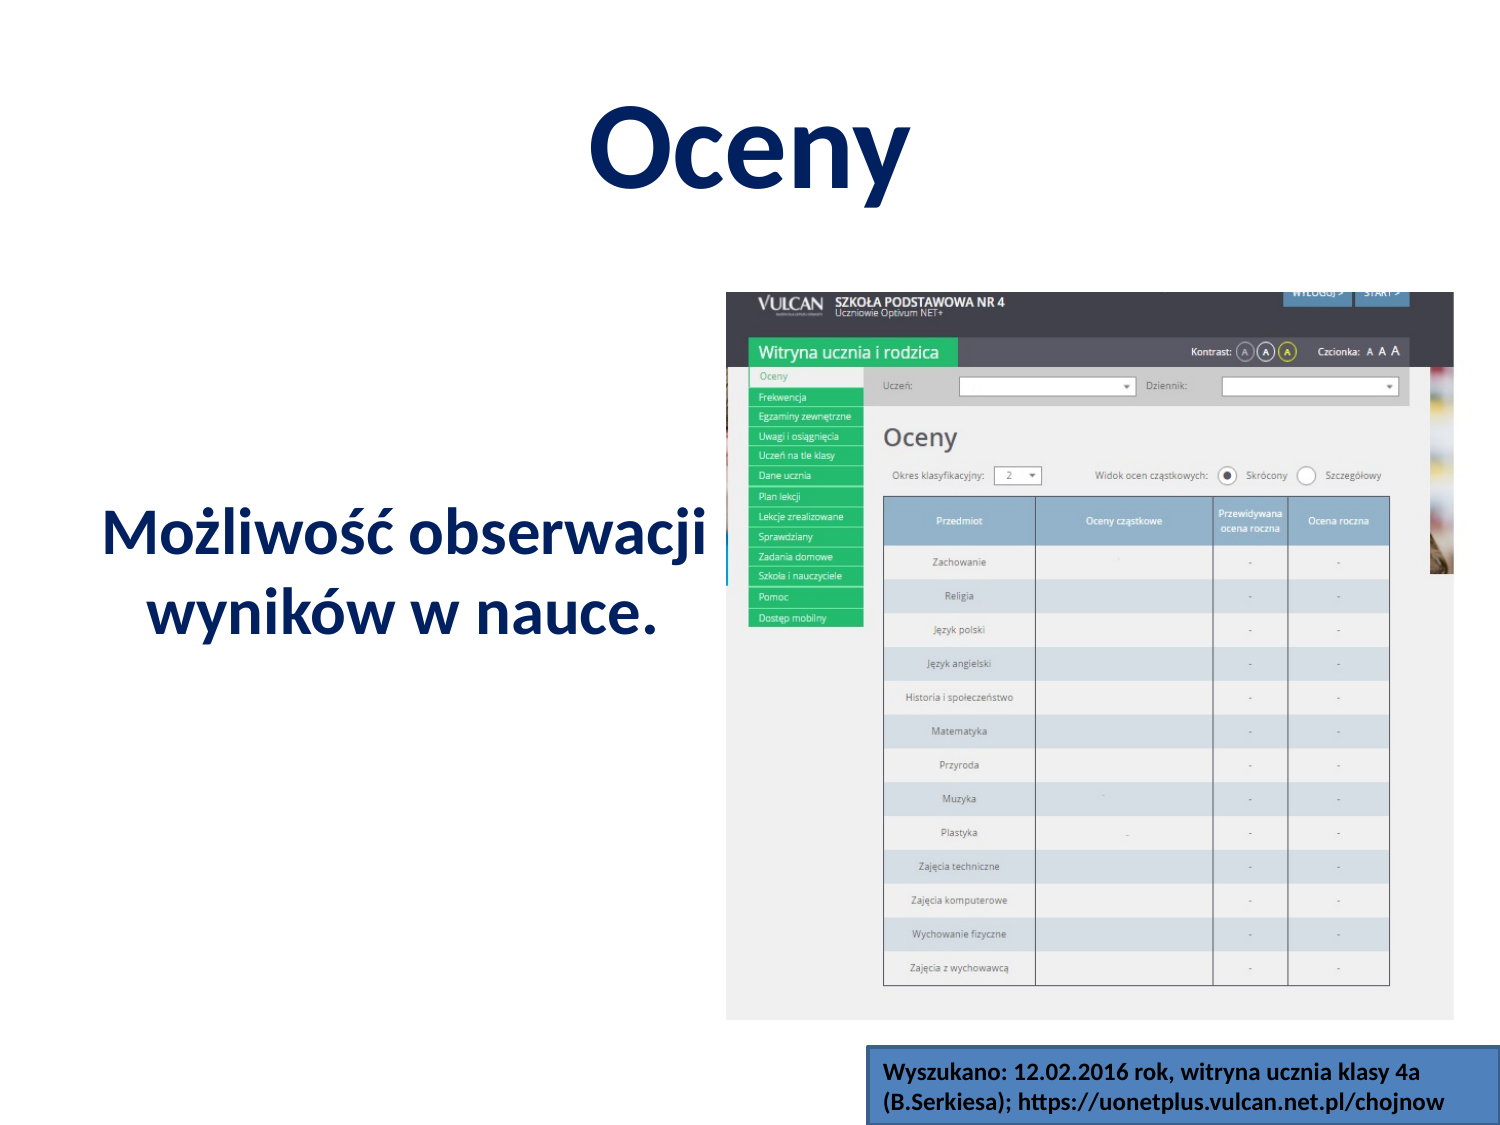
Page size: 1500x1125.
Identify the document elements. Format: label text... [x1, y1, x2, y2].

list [726, 292, 1466, 1020]
list Możliwość obserwacji wyników w nauce. [75, 480, 721, 692]
text_box Wyszukano: 12.02.2016 rok, witryna ucznia klasy 4a (B.Serkiesa); https://uonetplus.vulcan.net.pl/chojnow [866, 1045, 1500, 1125]
title Oceny [75, 45, 1425, 233]
